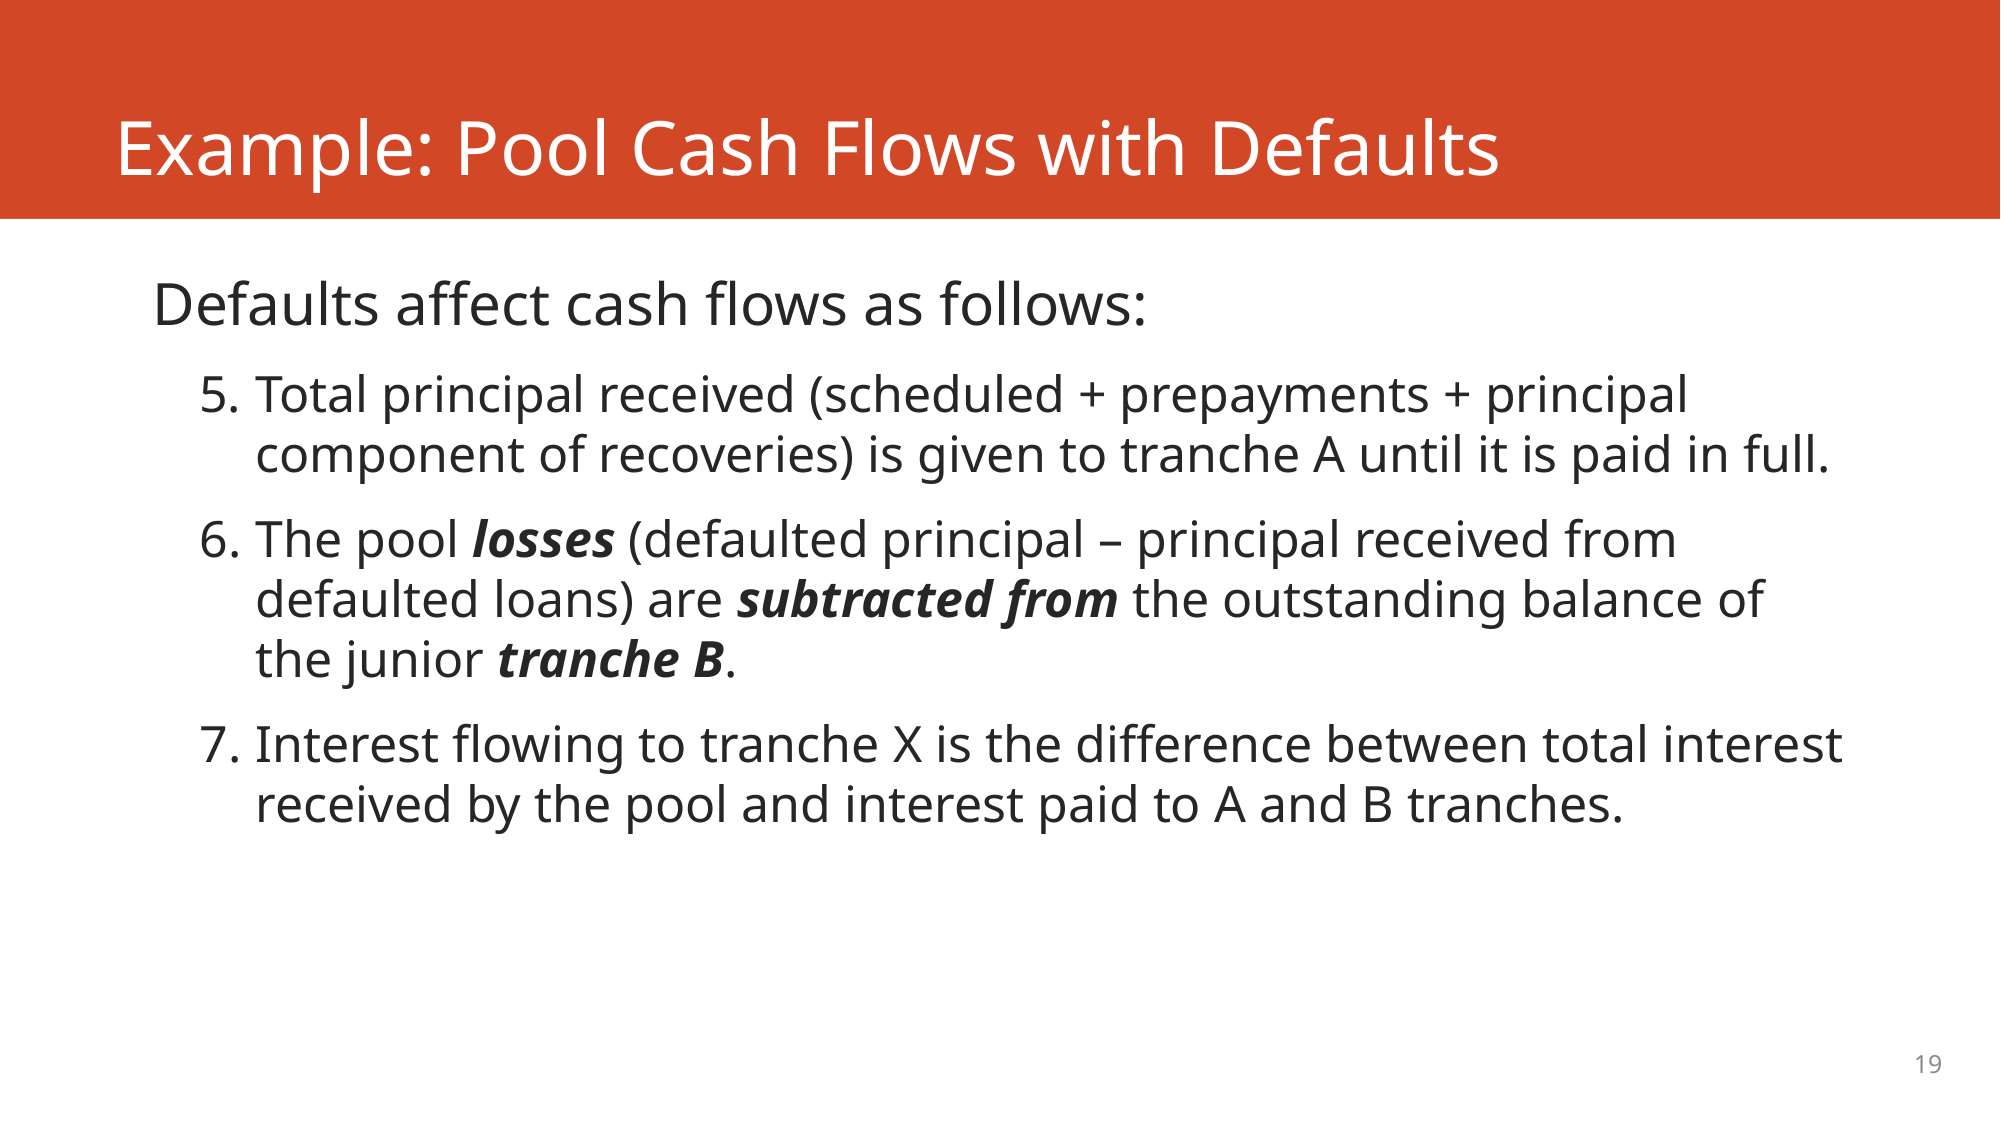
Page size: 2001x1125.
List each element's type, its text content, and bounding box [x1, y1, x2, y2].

list Defaults affect cash flows as follows: Total principal received (scheduled + prepayments + principal component of recoveries) is given to tranche A until it is paid in full. The pool losses (defaulted principal – principal received from defaulted loans) are subtracted from the outstanding balance of the junior tranche B. Interest flowing to tranche X is the difference between total interest received by the pool and interest paid to A and B tranches. [137, 259, 1863, 1055]
slide_number 19 [1419, 1035, 1958, 1096]
title Example: Pool Cash Flows with Defaults [99, 0, 1863, 199]
